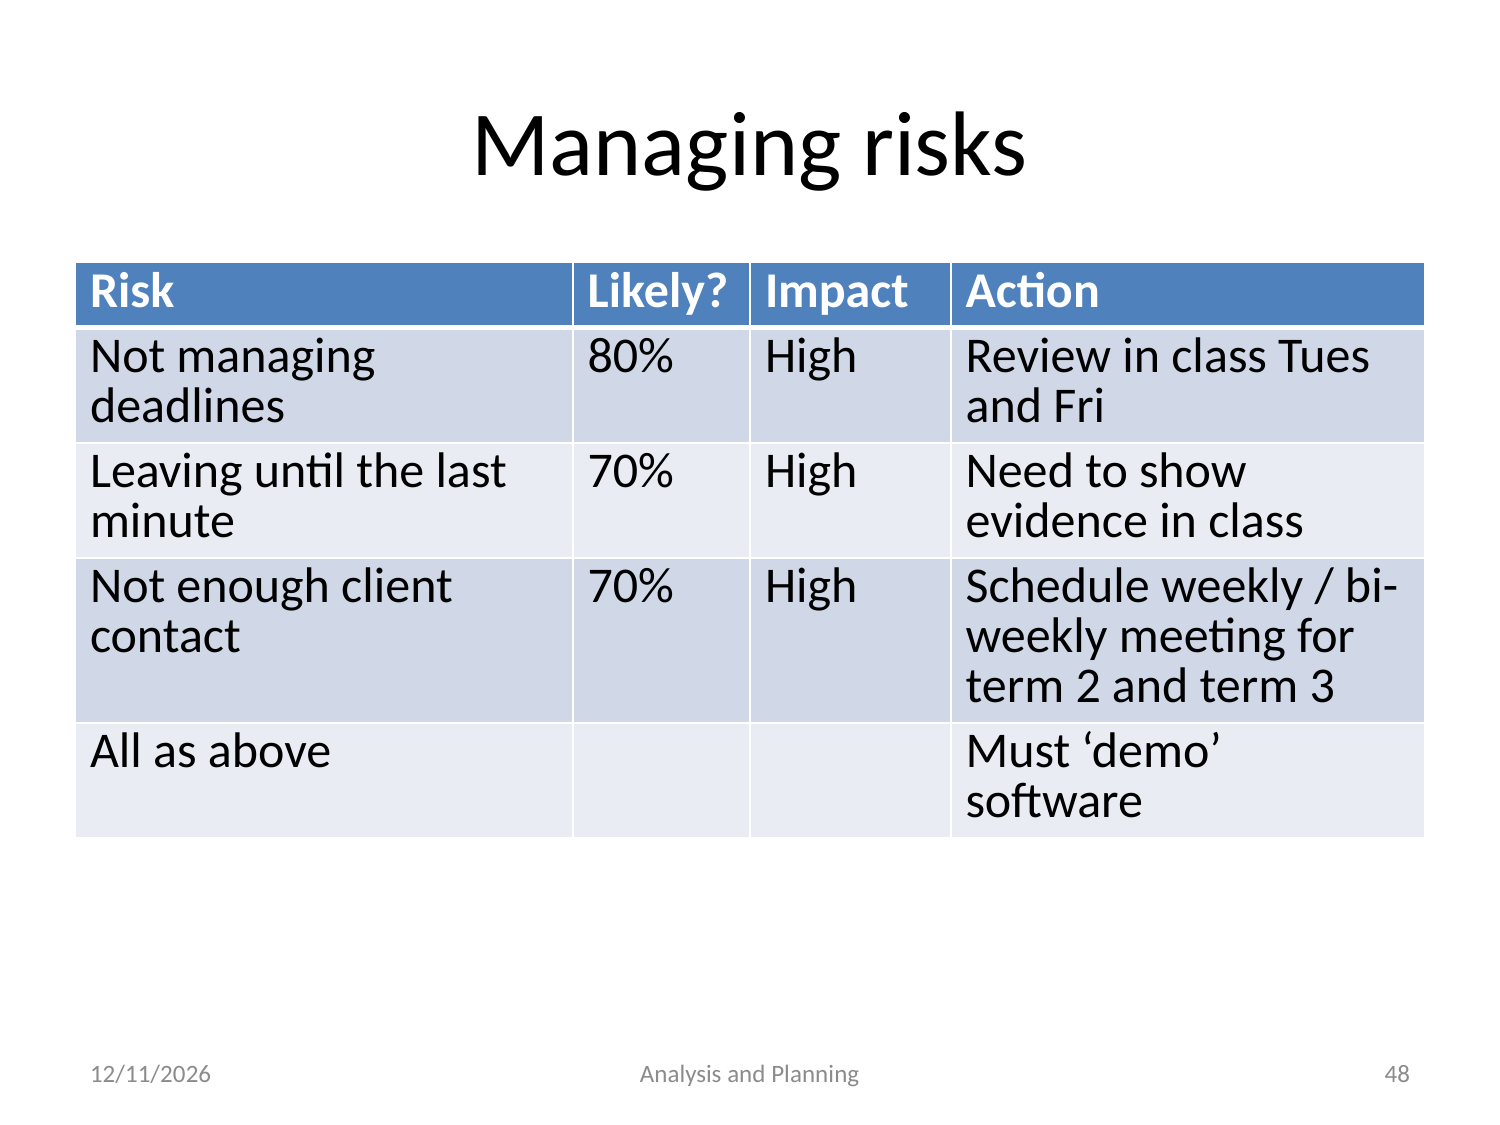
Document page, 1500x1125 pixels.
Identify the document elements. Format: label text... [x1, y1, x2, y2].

table_cell Review in class Tues and Fri [952, 330, 1424, 442]
table_cell [574, 724, 749, 837]
table_cell High [751, 330, 950, 442]
table_cell All as above [76, 724, 572, 837]
title Managing risks [75, 45, 1425, 233]
table_header Impact [751, 263, 950, 325]
table_cell Not enough client contact [76, 559, 572, 722]
table_cell High [751, 559, 950, 722]
table_cell High [751, 444, 950, 557]
table_cell 70% [574, 444, 749, 557]
table_cell 70% [574, 559, 749, 722]
table_cell Need to show evidence in class [952, 444, 1424, 557]
table_cell Not managing deadlines [76, 330, 572, 442]
table_header Likely? [574, 263, 749, 325]
slide_number 48 [1074, 1042, 1425, 1103]
table_cell 80% [574, 330, 749, 442]
table_cell Schedule weekly / bi-weekly meeting for term 2 and term 3 [952, 559, 1424, 722]
table_cell [751, 724, 950, 837]
table_header Action [952, 263, 1424, 325]
table_cell Must ‘demo’ software [952, 724, 1424, 837]
table_header Risk [76, 263, 572, 325]
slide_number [75, 1042, 425, 1103]
table_cell Leaving until the last minute [76, 444, 572, 557]
footer Analysis and Planning [512, 1042, 988, 1103]
